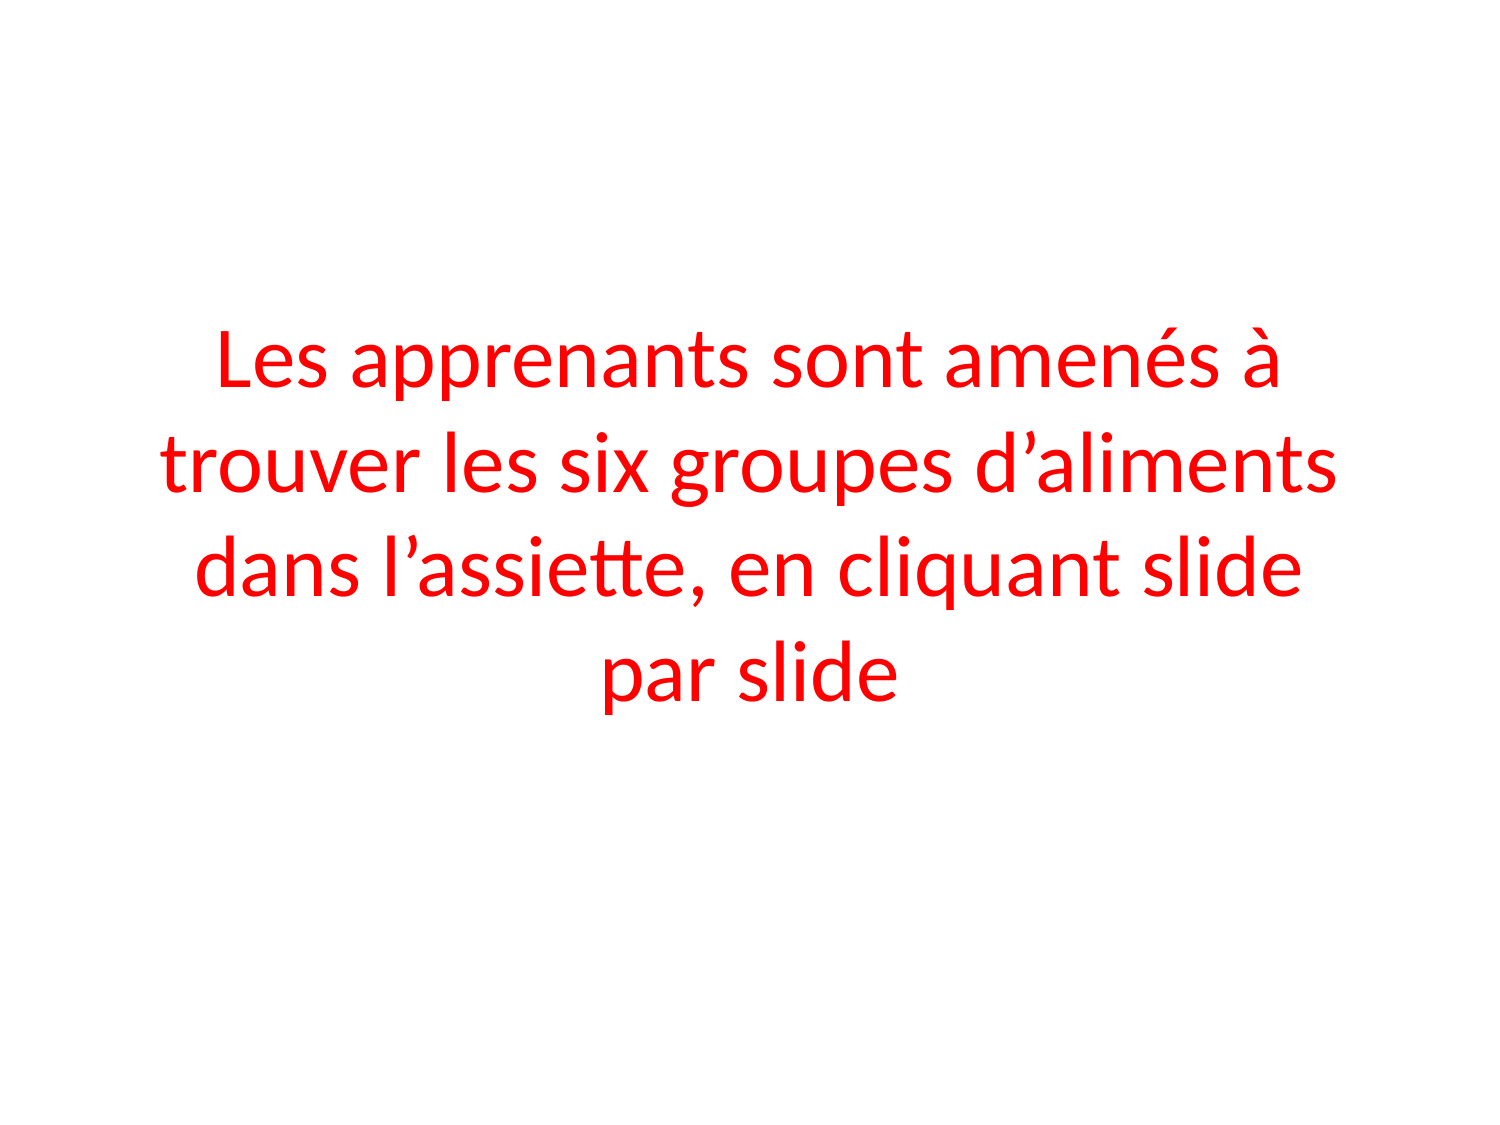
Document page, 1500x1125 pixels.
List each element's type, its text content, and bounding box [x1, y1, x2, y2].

title Les apprenants sont amenés à trouver les six groupes d’aliments dans l’assiette, en cliquant slide par slide [112, 292, 1388, 727]
